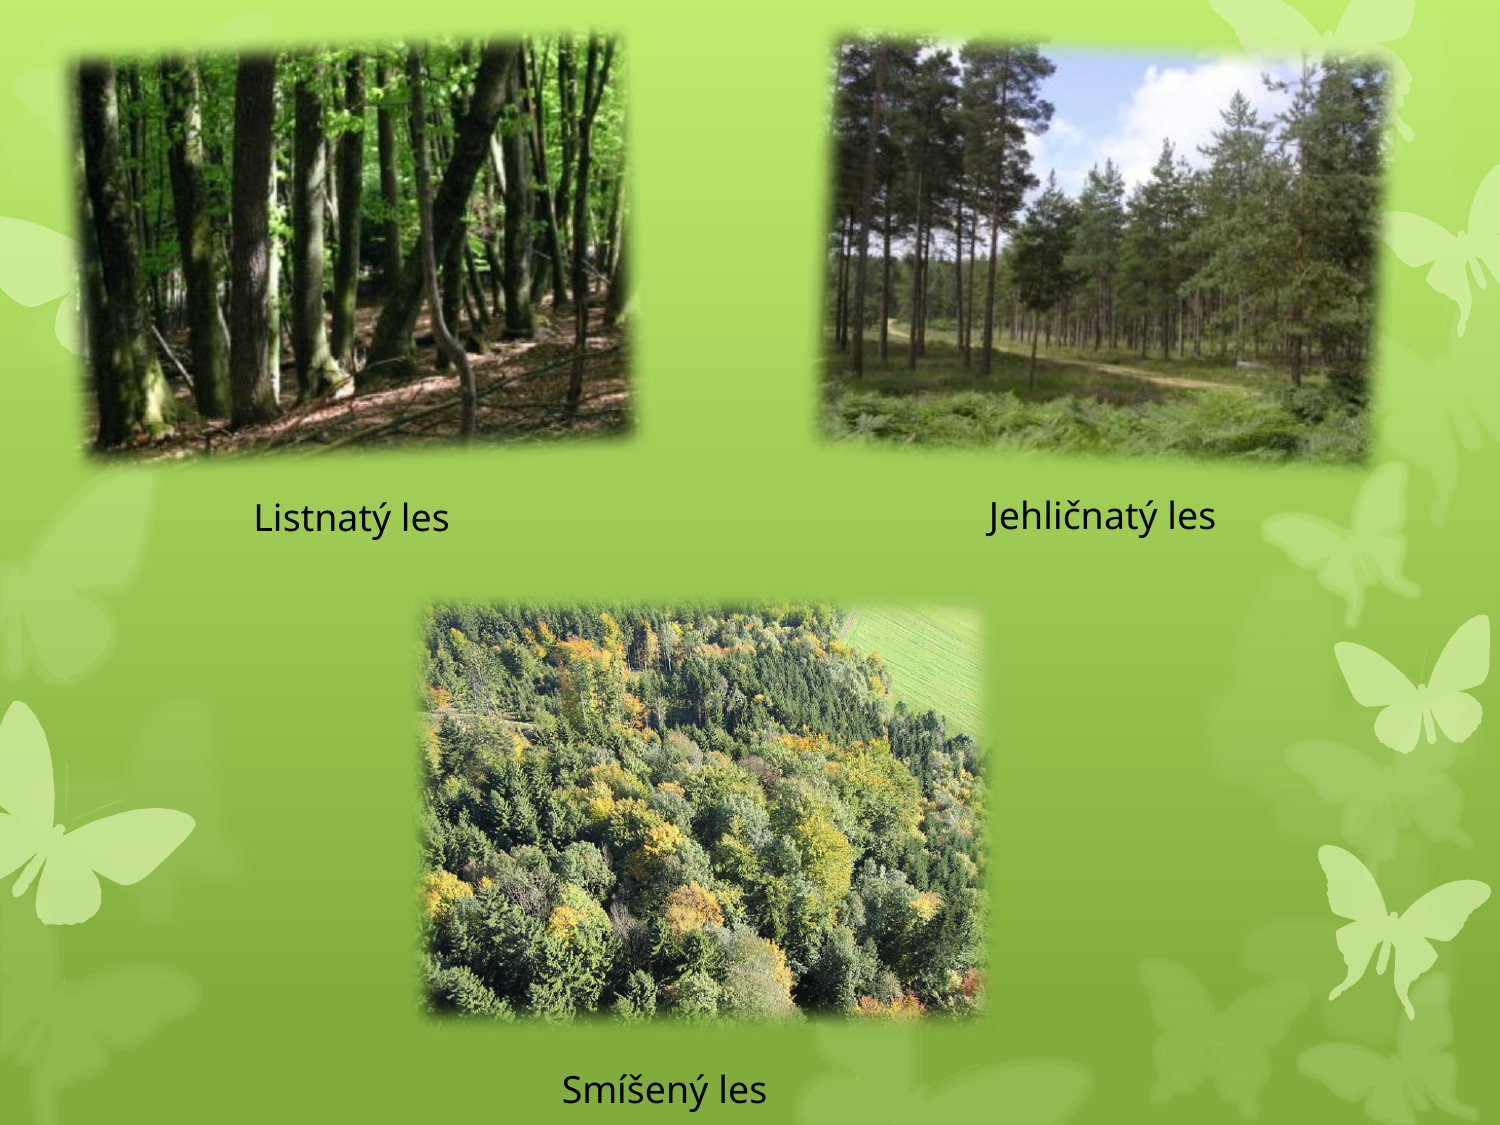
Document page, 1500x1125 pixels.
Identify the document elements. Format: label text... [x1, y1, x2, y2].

text_box Smíšený les [481, 1058, 848, 1119]
picture [406, 589, 999, 1034]
picture [59, 30, 644, 469]
picture [808, 30, 1397, 472]
text_box Jehličnatý les [878, 484, 1328, 545]
text_box Listnatý les [121, 486, 582, 547]
